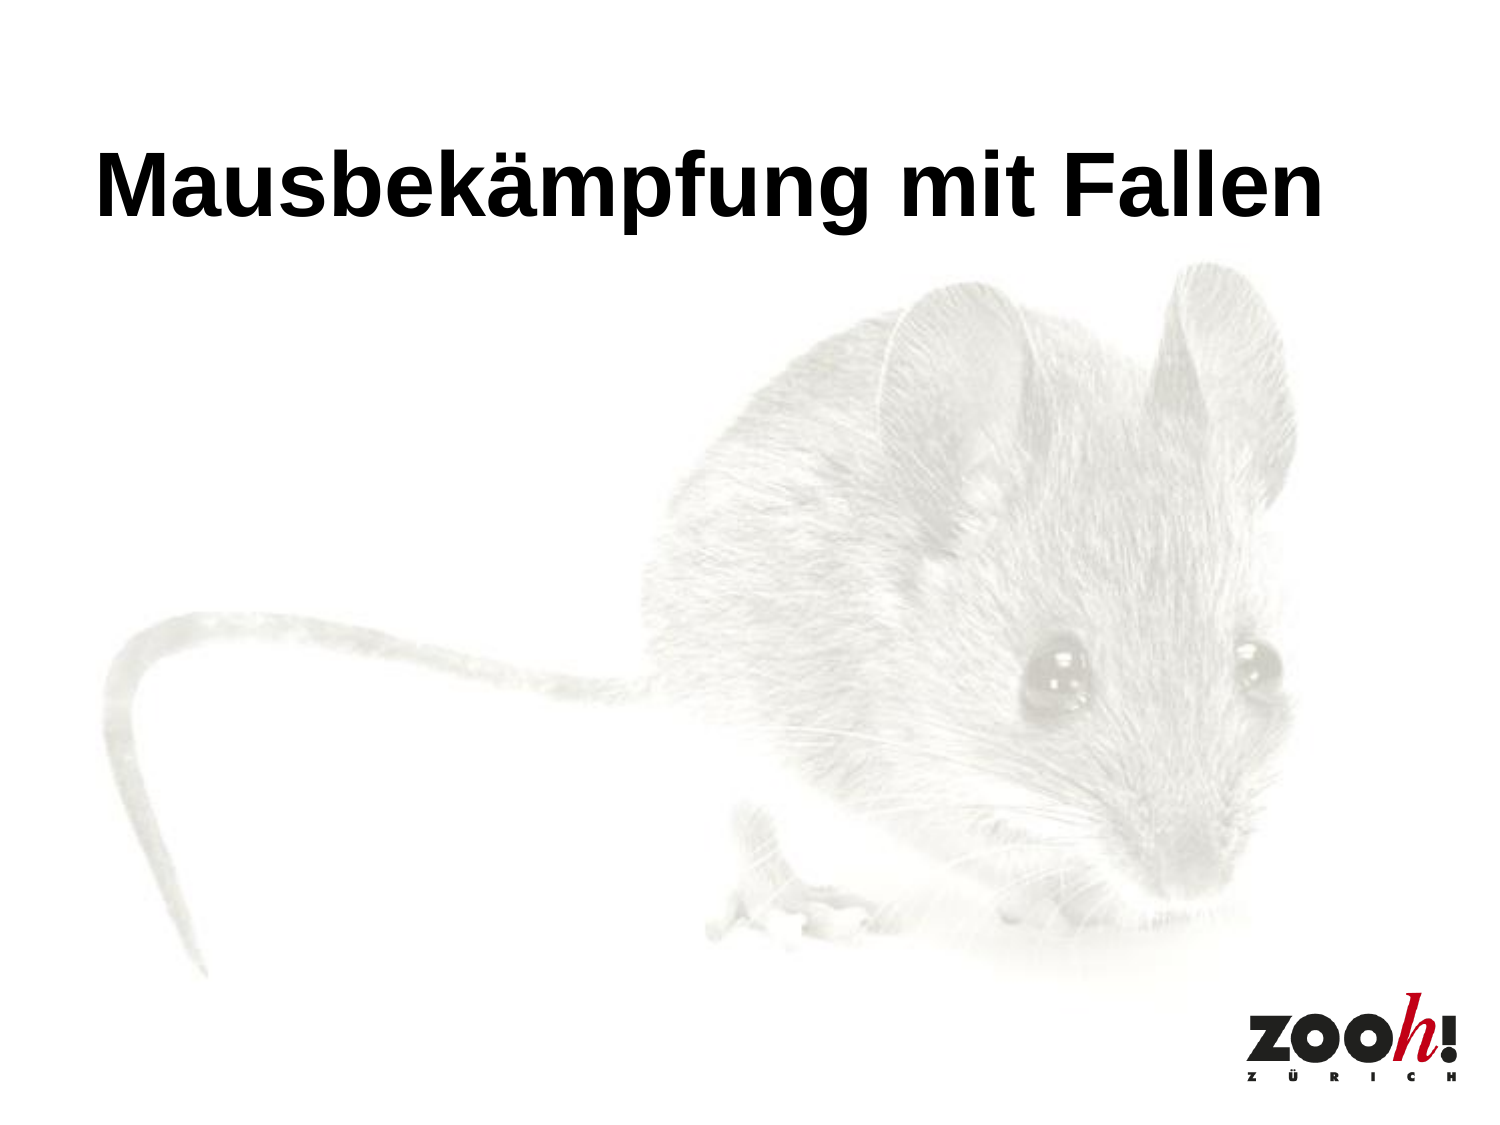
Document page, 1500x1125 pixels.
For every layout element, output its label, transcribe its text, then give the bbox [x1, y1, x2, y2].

list Mausbekämpfung mit Fallen [94, 172, 1335, 817]
picture [0, 243, 1500, 1100]
